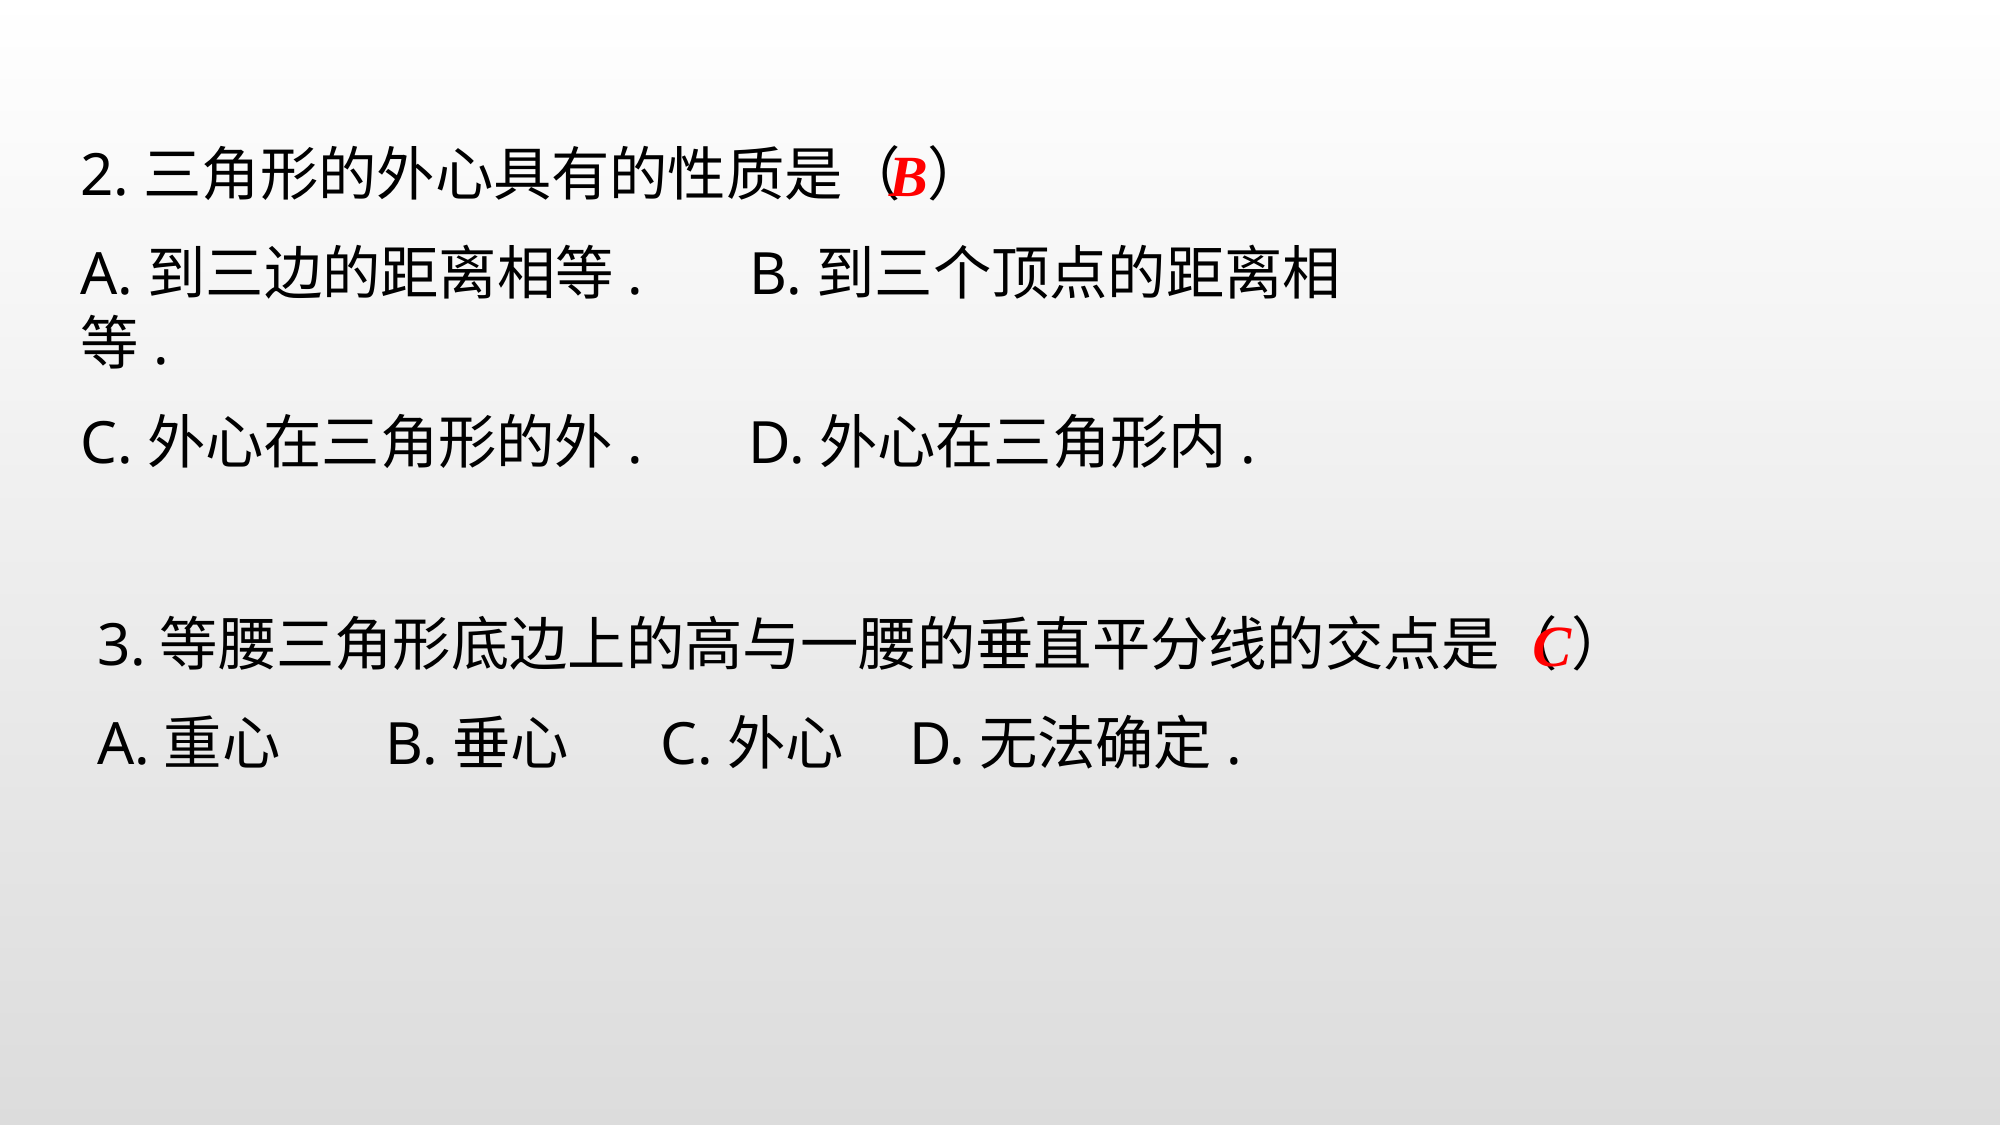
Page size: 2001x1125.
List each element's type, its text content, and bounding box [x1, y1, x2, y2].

text_box C [1517, 600, 1611, 686]
text_box 2.三角形的外心具有的性质是（ ） A.到三边的距离相等. B.到三个顶点的距离相等. C.外心在三角形的外. D.外心在三角形内. [66, 129, 1392, 483]
text_box B [874, 130, 950, 216]
text_box 3.等腰三角形底边上的高与一腰的垂直平分线的交点是（ ） A.重心 B.垂心 C.外心 D.无法确定. [82, 599, 1687, 784]
